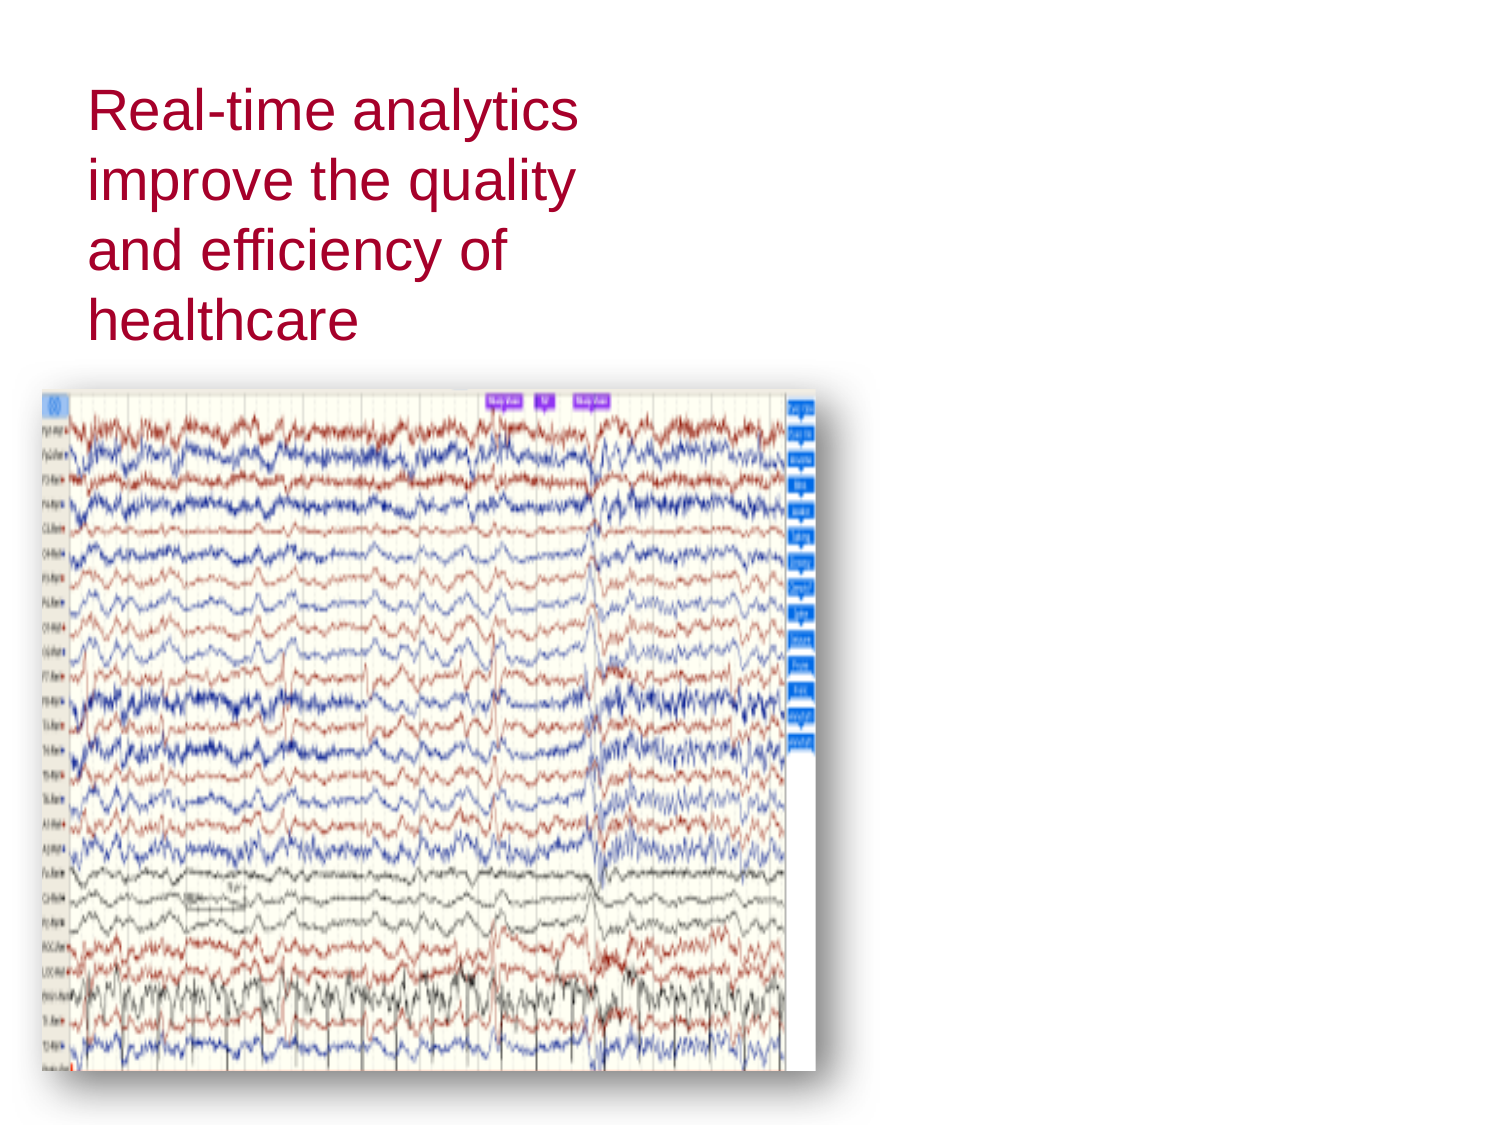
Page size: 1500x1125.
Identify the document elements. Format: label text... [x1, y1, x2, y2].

text_box Real-time analytics improve the quality and efficiency of healthcare [72, 64, 610, 317]
picture [41, 389, 816, 1071]
